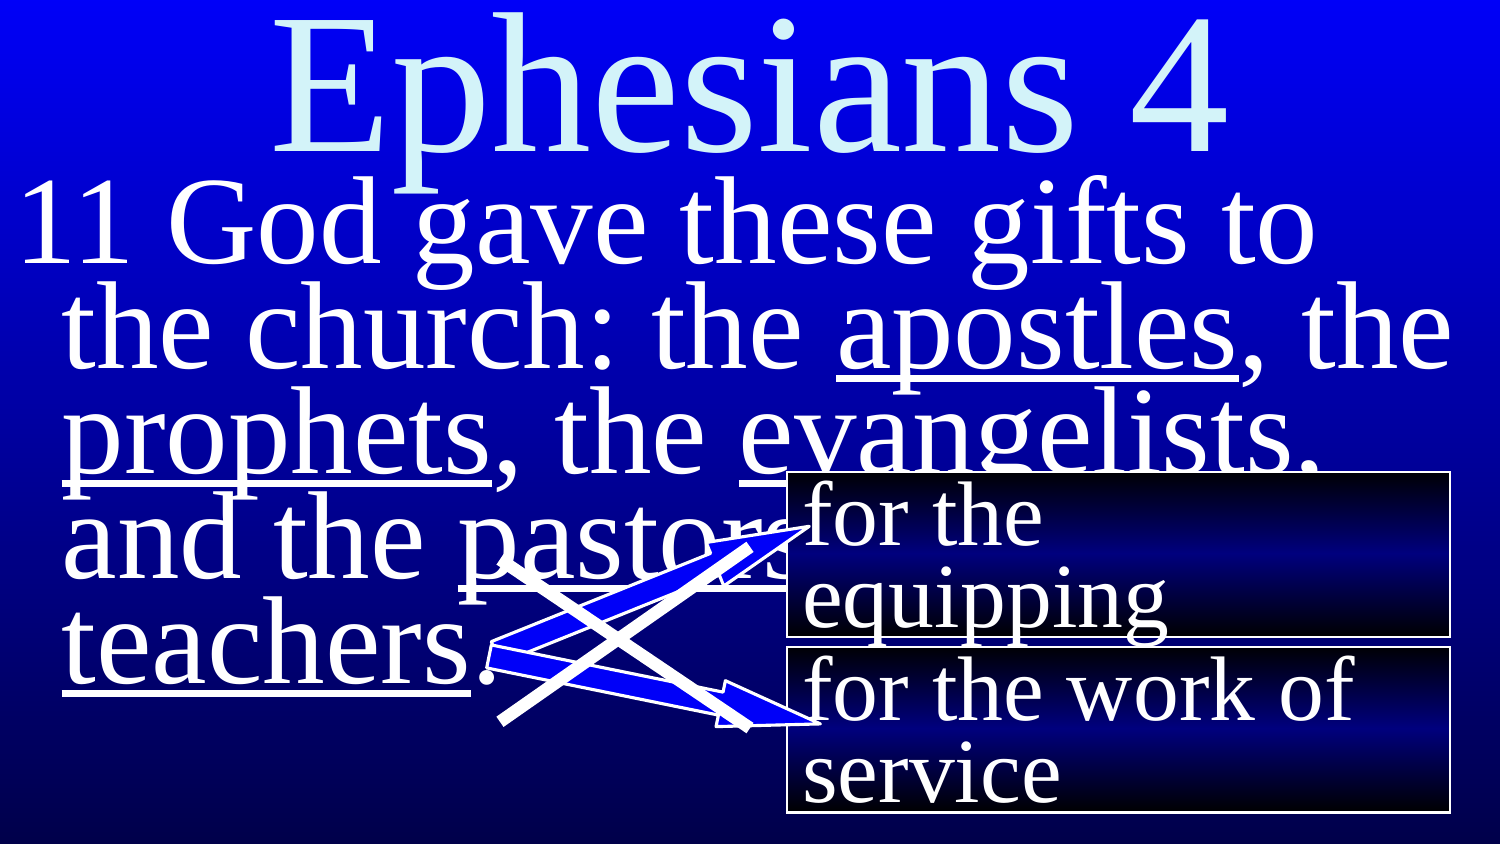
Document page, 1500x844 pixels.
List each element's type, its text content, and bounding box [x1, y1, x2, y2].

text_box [499, 546, 751, 723]
text_box for the work of service [787, 646, 1450, 813]
text_box [486, 644, 493, 670]
list 11 God gave these gifts to the church: the apostles, the prophets, the evangelists, and the pastors and teachers. [0, 171, 1500, 773]
text_box [706, 526, 810, 565]
text_box for the equipping of the saints [787, 471, 1450, 638]
title Ephesians 4 [0, 0, 1500, 171]
text_box [755, 694, 821, 726]
